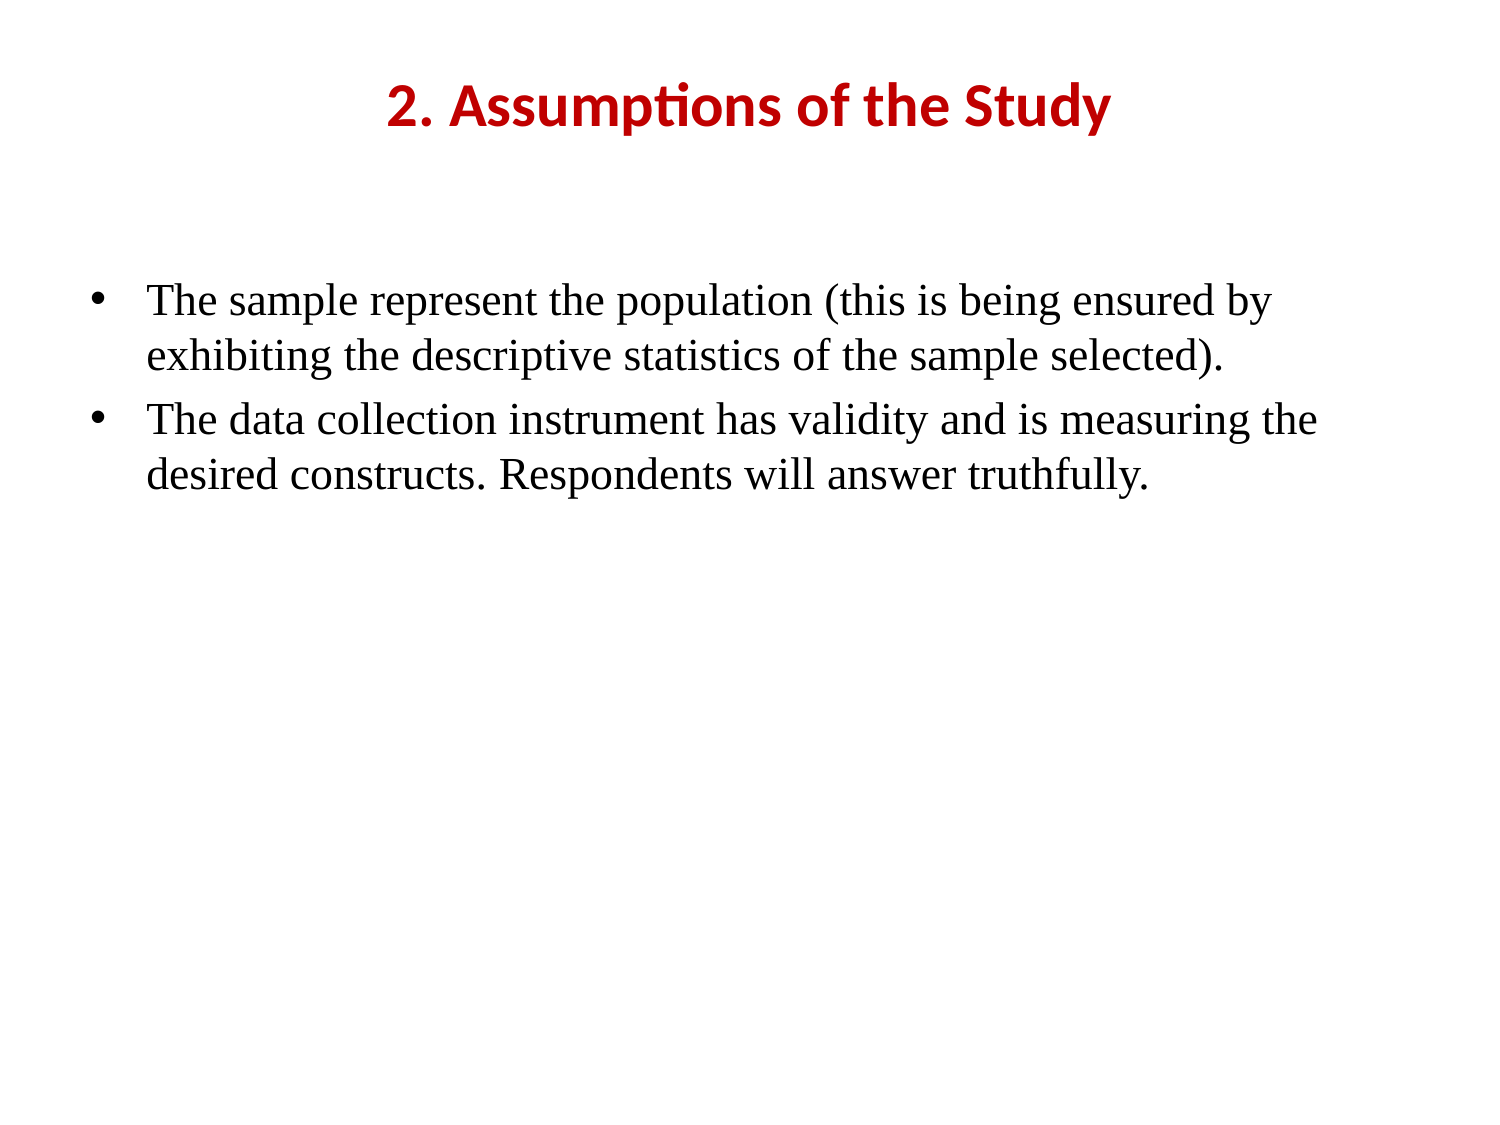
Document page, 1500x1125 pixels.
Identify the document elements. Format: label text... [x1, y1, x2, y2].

title 2. Assumptions of the Study [75, 45, 1425, 233]
list The sample represent the population (this is being ensured by exhibiting the descriptive statistics of the sample selected). The data collection instrument has validity and is measuring the desired constructs. Respondents will answer truthfully. [75, 262, 1425, 1005]
